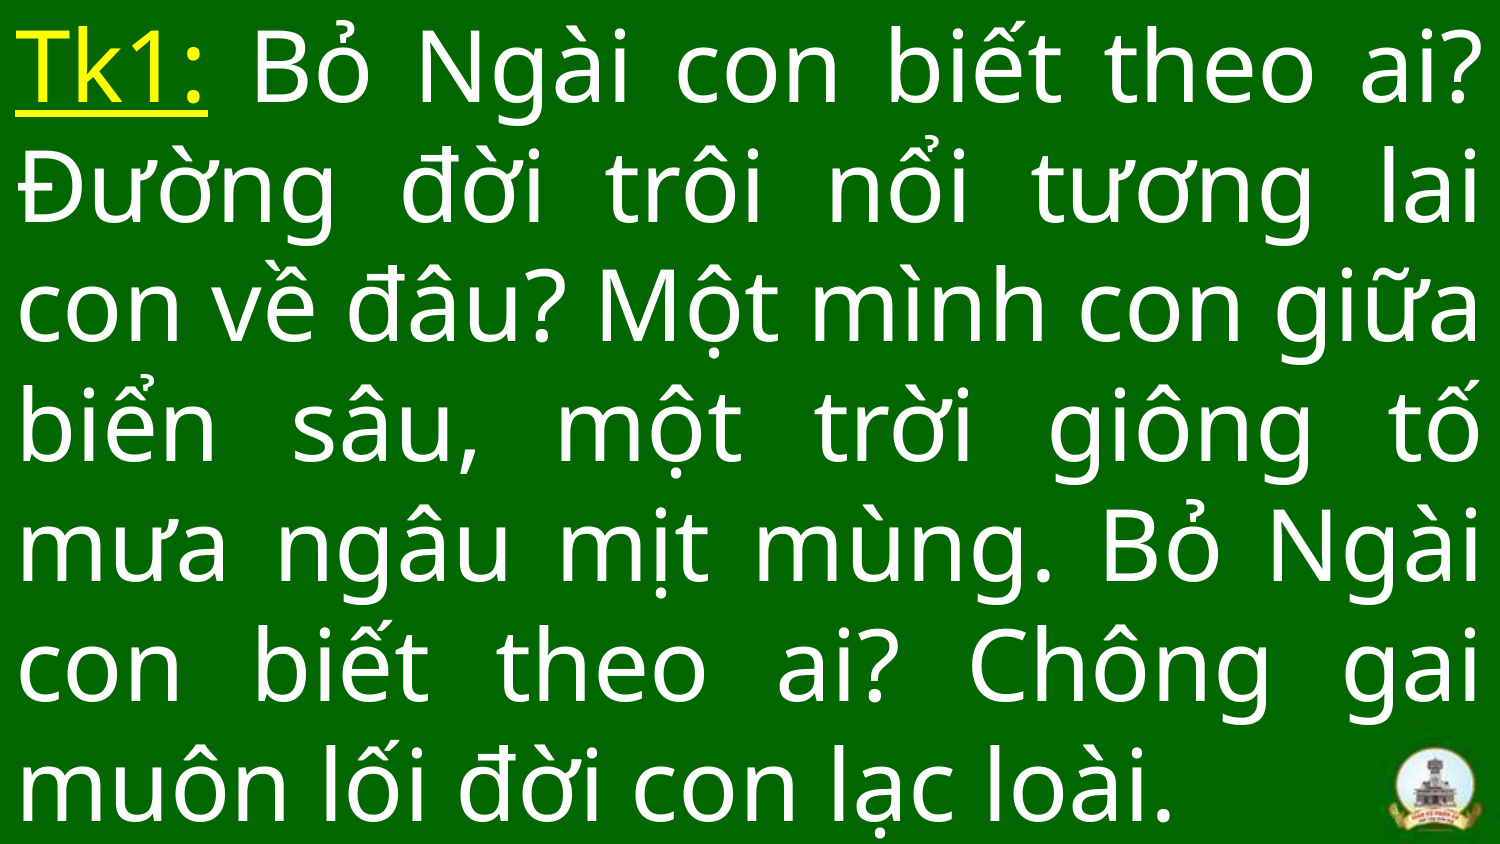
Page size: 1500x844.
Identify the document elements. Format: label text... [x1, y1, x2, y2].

title Tk1: Bỏ Ngài con biết theo ai? Đường đời trôi nổi tương lai con về đâu? Một mình con giữa biển sâu, một trời giông tố mưa ngâu mịt mùng. Bỏ Ngài con biết theo ai? Chông gai muôn lối đời con lạc loài. [0, 0, 1500, 844]
